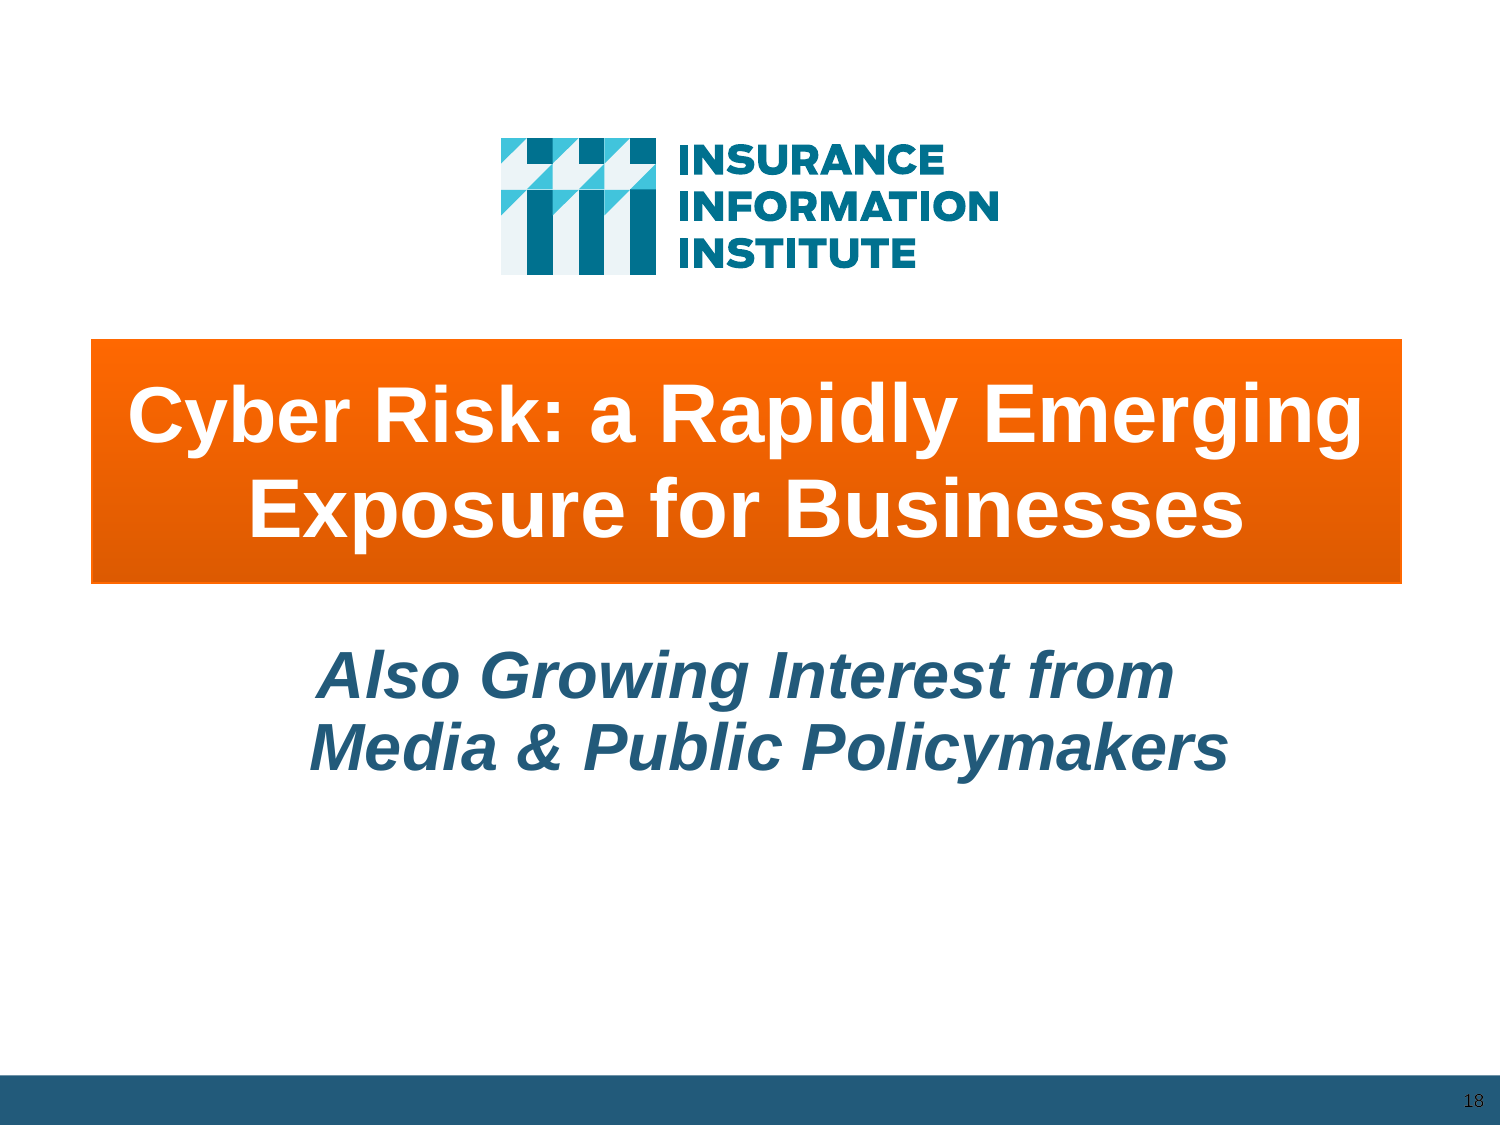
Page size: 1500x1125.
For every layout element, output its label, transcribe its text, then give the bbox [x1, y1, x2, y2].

picture [500, 137, 998, 275]
text_box [0, 1075, 1500, 1125]
title Cyber Risk: a Rapidly Emerging Exposure for Businesses [91, 339, 1402, 584]
text_box Also Growing Interest from Media & Public Policymakers [35, 634, 1458, 793]
slide_number 18 [1410, 1091, 1485, 1112]
